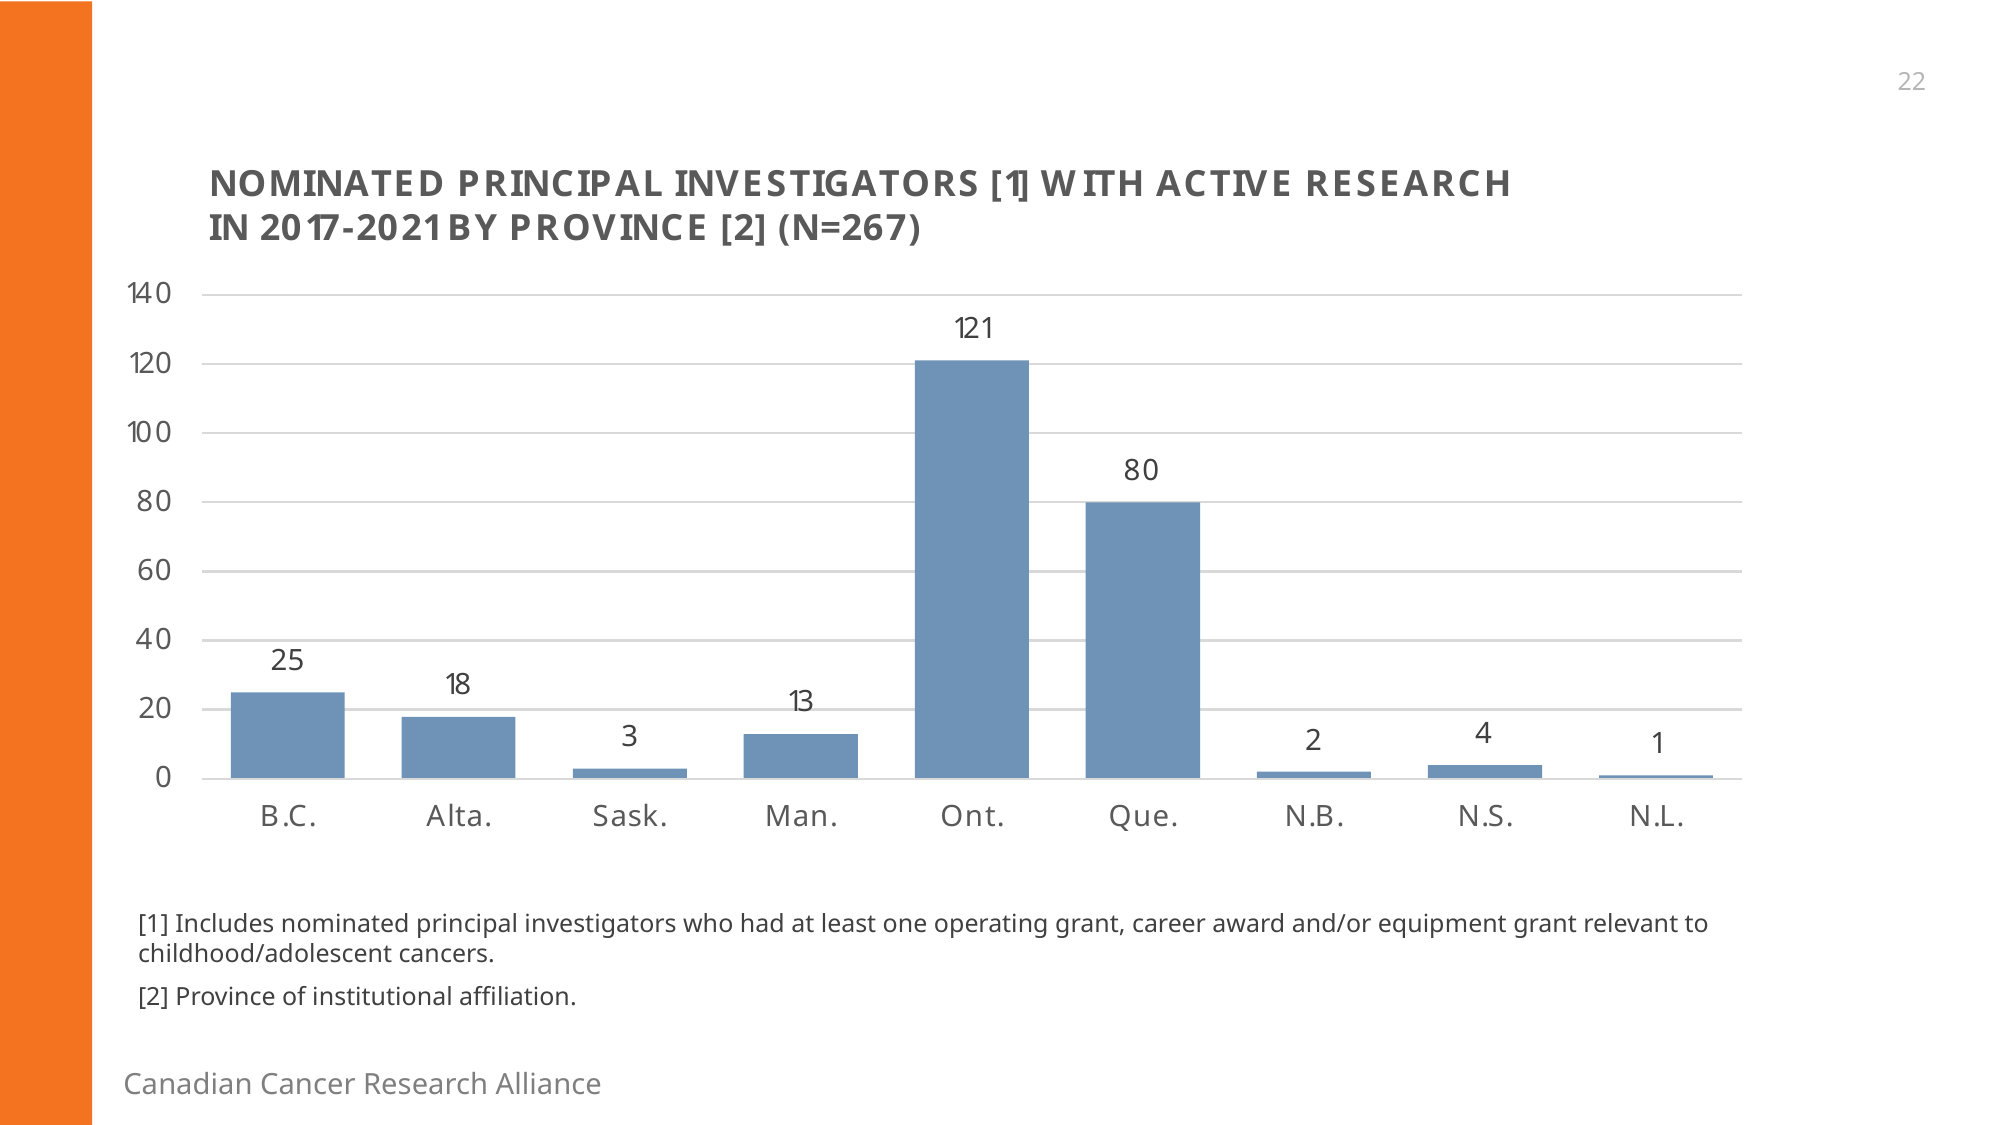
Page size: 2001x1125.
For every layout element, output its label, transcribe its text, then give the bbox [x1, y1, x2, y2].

picture [103, 141, 1778, 855]
text_box [1] Includes nominated principal investigators who had at least one operating grant, career award and/or equipment grant relevant to childhood/adolescent cancers. [2] Province of institutional affiliation. [123, 900, 1877, 1021]
slide_number 22 [1491, 52, 1942, 113]
